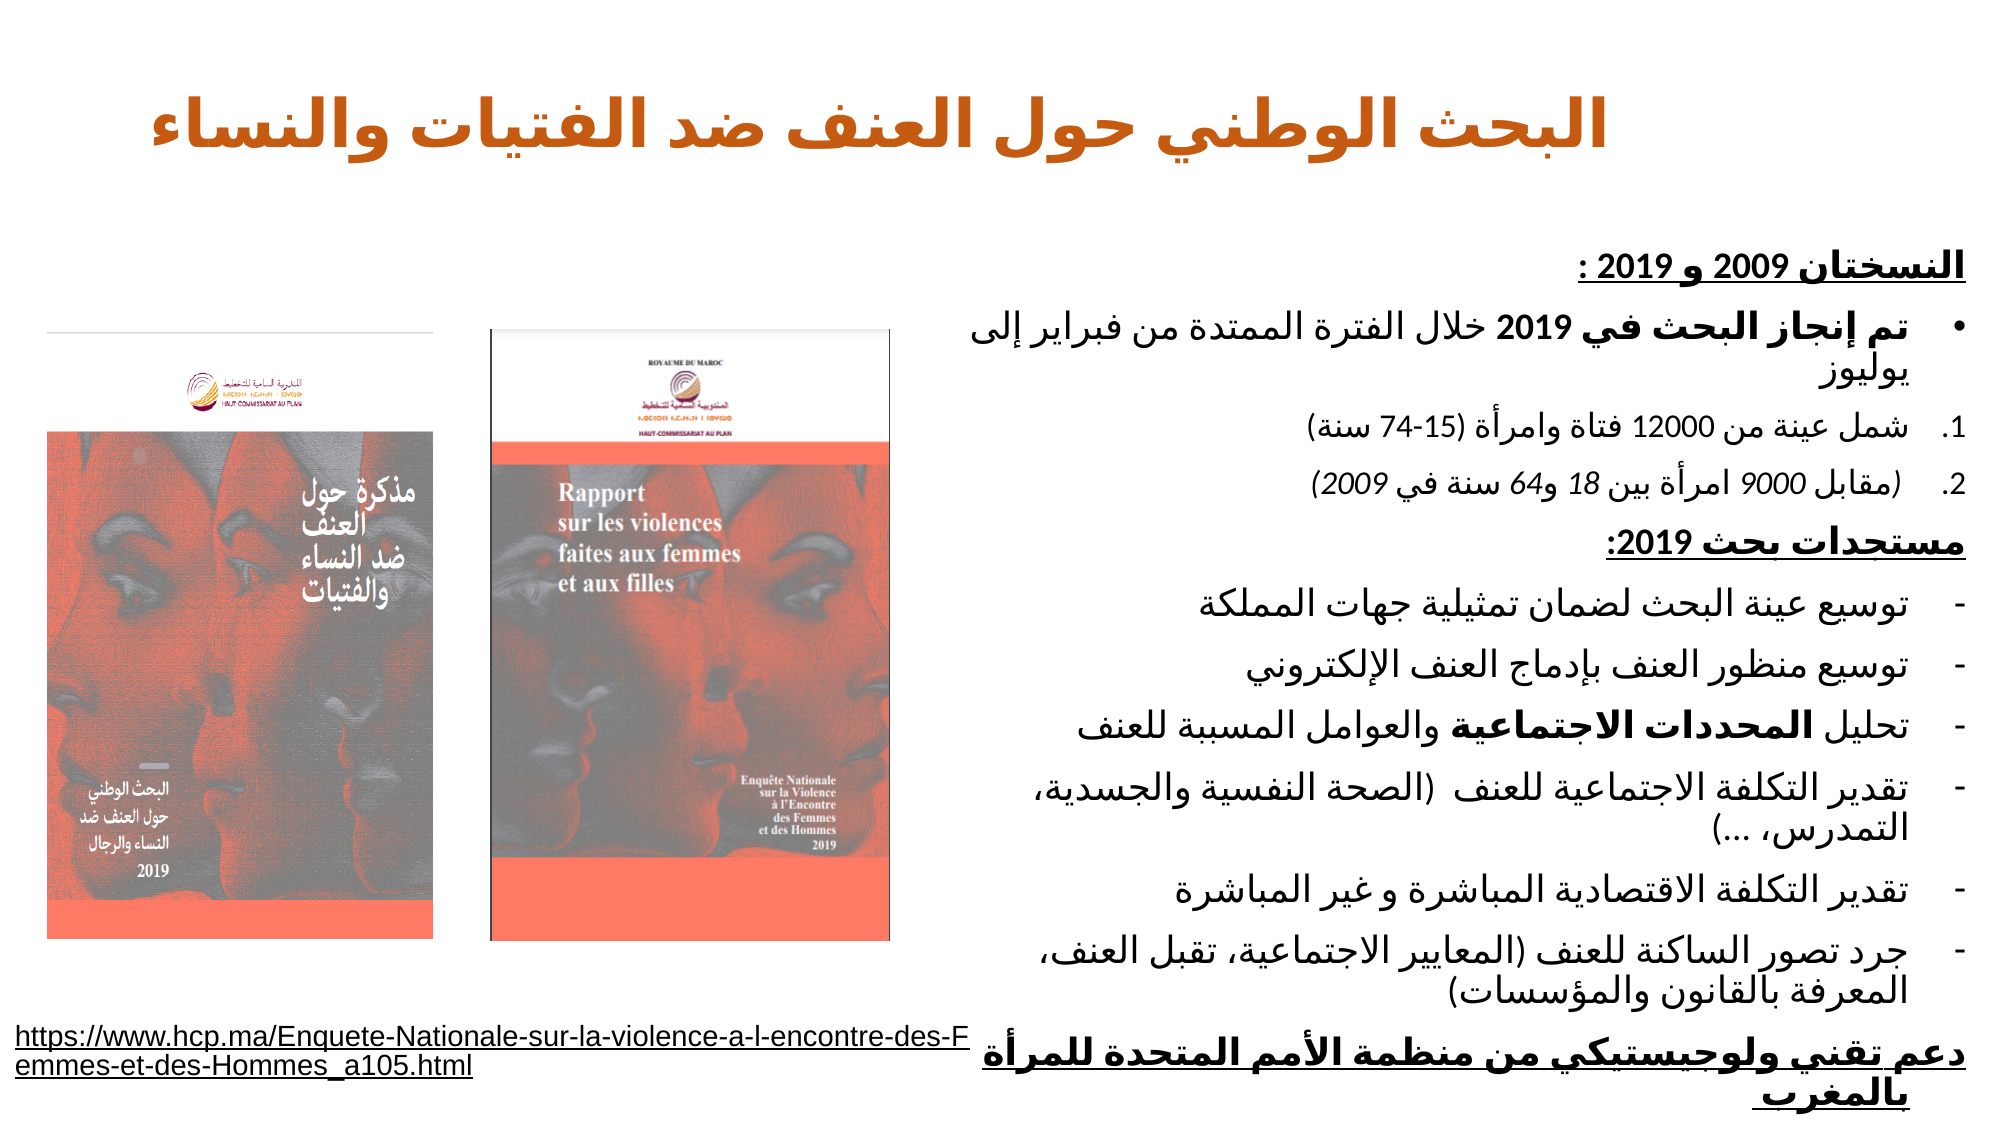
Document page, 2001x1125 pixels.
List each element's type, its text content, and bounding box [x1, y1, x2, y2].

text_box البحث الوطني حول العنف ضد الفتيات والنساء [130, 73, 1781, 168]
text_box https://www.hcp.ma/Enquete-Nationale-sur-la-violence-a-l-encontre-des-Femmes-et-des-Hommes_a105.html [0, 1010, 1000, 1095]
list النسختان 2009 و 2019 : تم إنجاز البحث في 2019 خلال الفترة الممتدة من فبراير إلى يوليوز شمل عينة من 12000 فتاة وامرأة (15-74 سنة) (مقابل 9000 امرأة بين 18 و64 سنة في 2009) مستجدات بحث 2019: توسيع عينة البحث لضمان تمثيلية جهات المملكة توسيع منظور العنف بإدماج العنف الإلكتروني تحليل المحددات الاجتماعية والعوامل المسببة للعنف تقدير التكلفة الاجتماعية للعنف (الصحة النفسية والجسدية، التمدرس، ...) تقدير التكلفة الاقتصادية المباشرة و غير المباشرة جرد تصور الساكنة للعنف (المعايير الاجتماعية، تقبل العنف، المعرفة بالقانون والمؤسسات) دعم تقني ولوجيستيكي من منظمة الأمم المتحدة للمرأة بالمغرب [913, 238, 2000, 1014]
text_box [44, 343, 924, 1010]
picture [490, 329, 890, 941]
picture [47, 331, 433, 940]
